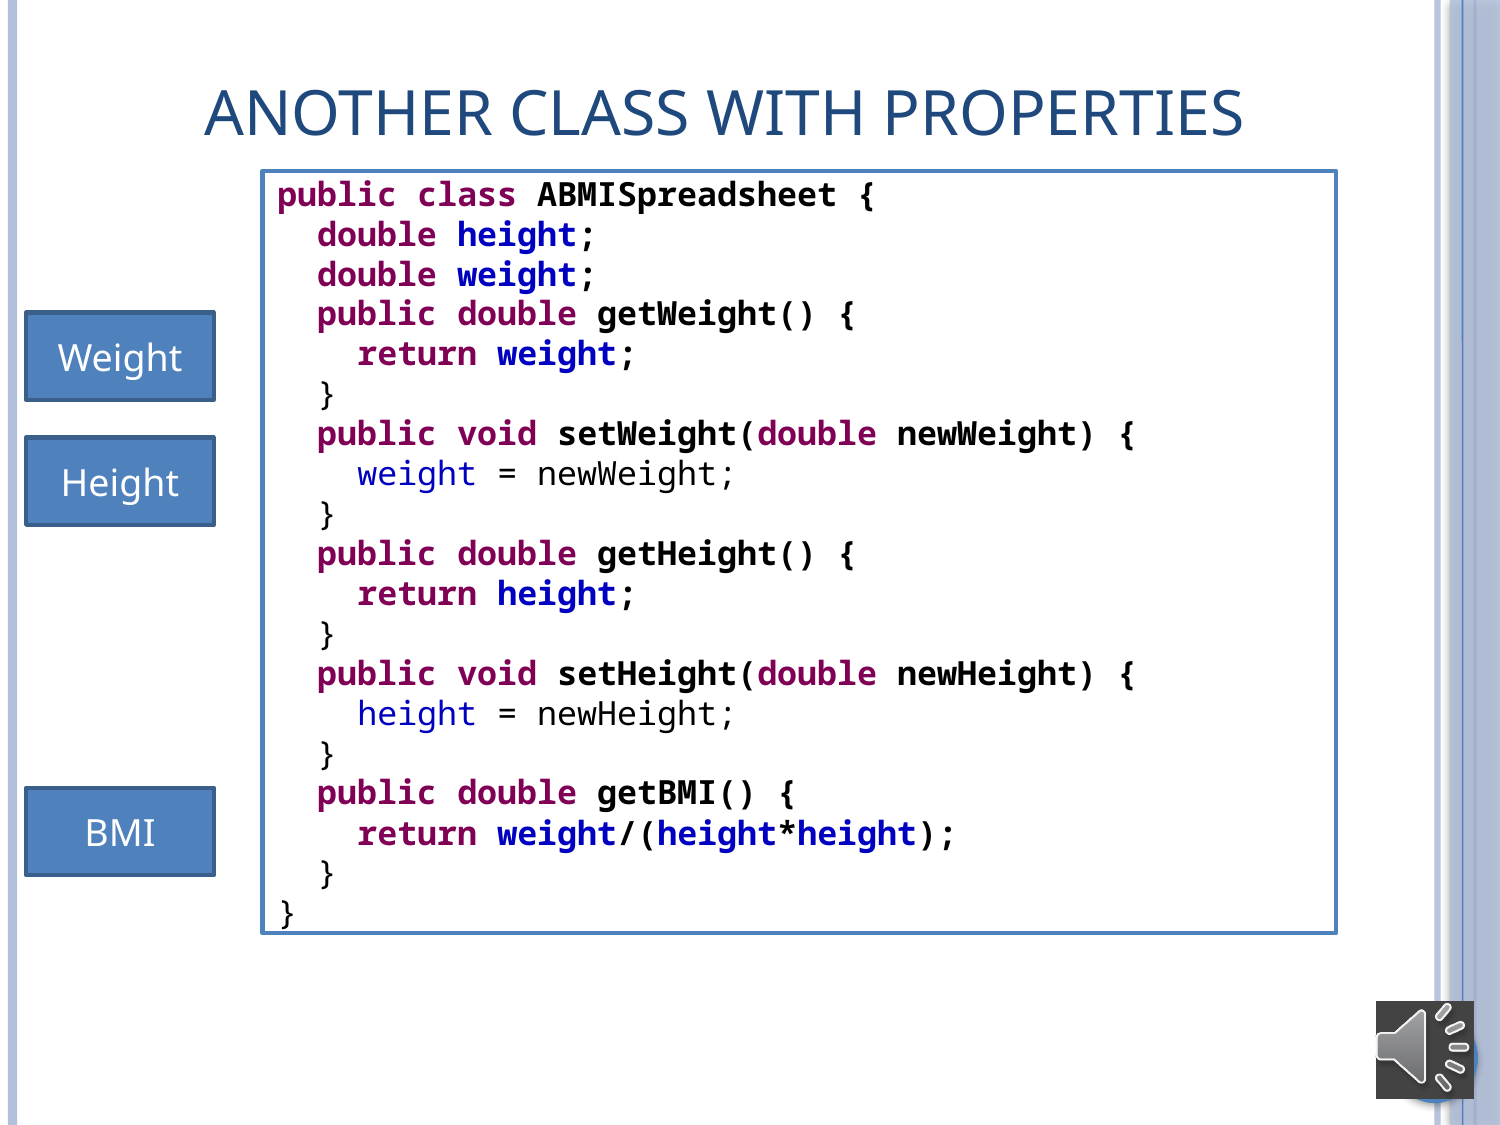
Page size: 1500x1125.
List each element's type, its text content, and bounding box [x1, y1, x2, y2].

title Another Class with Properties [75, 45, 1375, 175]
text_box Weight [24, 310, 216, 402]
text_box Height [24, 435, 216, 527]
picture [1374, 999, 1476, 1101]
text_box public class ABMISpreadsheet { double height; double weight; public double getWeight() { return weight; } public void setWeight(double newWeight) { weight = newWeight; } public double getHeight() { return height; } public void setHeight(double newHeight) { height = newHeight; } public double getBMI() { return weight/(height*height); } } [260, 169, 1338, 935]
text_box BMI [24, 786, 216, 877]
